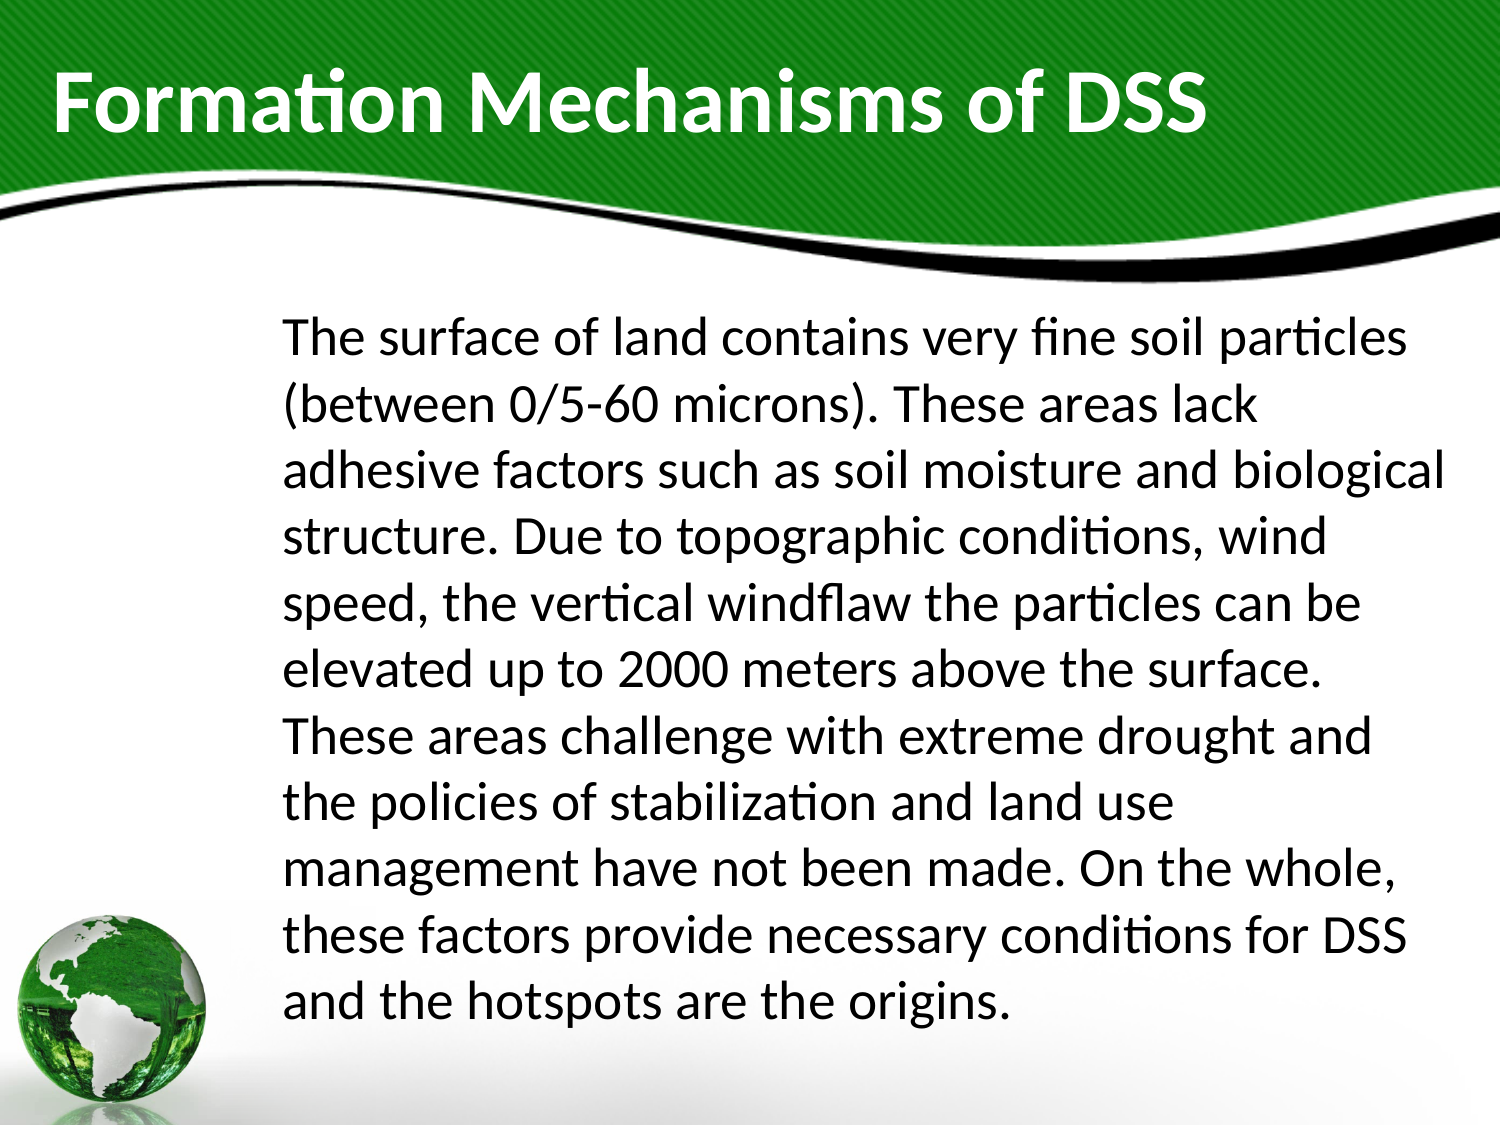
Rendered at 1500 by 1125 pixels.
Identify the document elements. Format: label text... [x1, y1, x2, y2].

list The surface of land contains very fine soil particles (between 0/5-60 microns). These areas lack adhesive factors such as soil moisture and biological structure. Due to topographic conditions, wind speed, the vertical windflaw the particles can be elevated up to 2000 meters above the surface. These areas challenge with extreme drought and the policies of stabilization and land use management have not been made. On the whole, these factors provide necessary conditions for DSS and the hotspots are the origins. [212, 292, 1463, 1043]
title Formation Mechanisms of DSS [37, 8, 1463, 183]
picture [0, 0, 1500, 1125]
